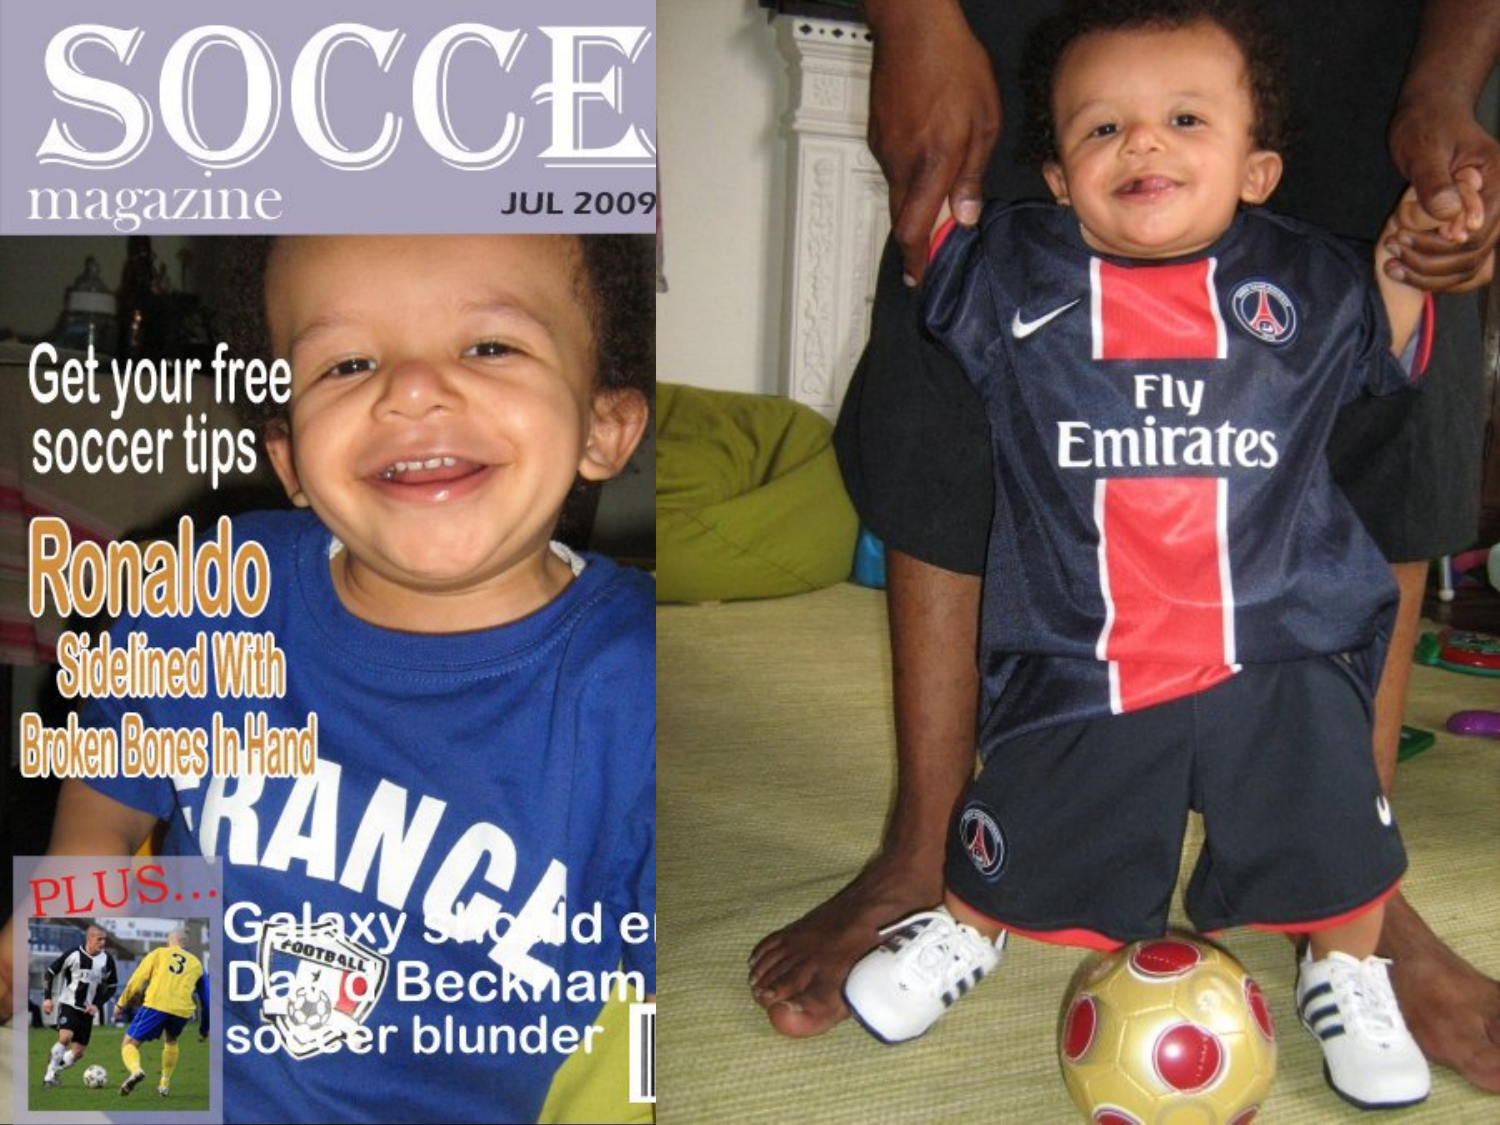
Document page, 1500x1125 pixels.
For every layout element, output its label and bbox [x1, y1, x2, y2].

list [0, 0, 653, 1125]
picture [655, 0, 1500, 1125]
